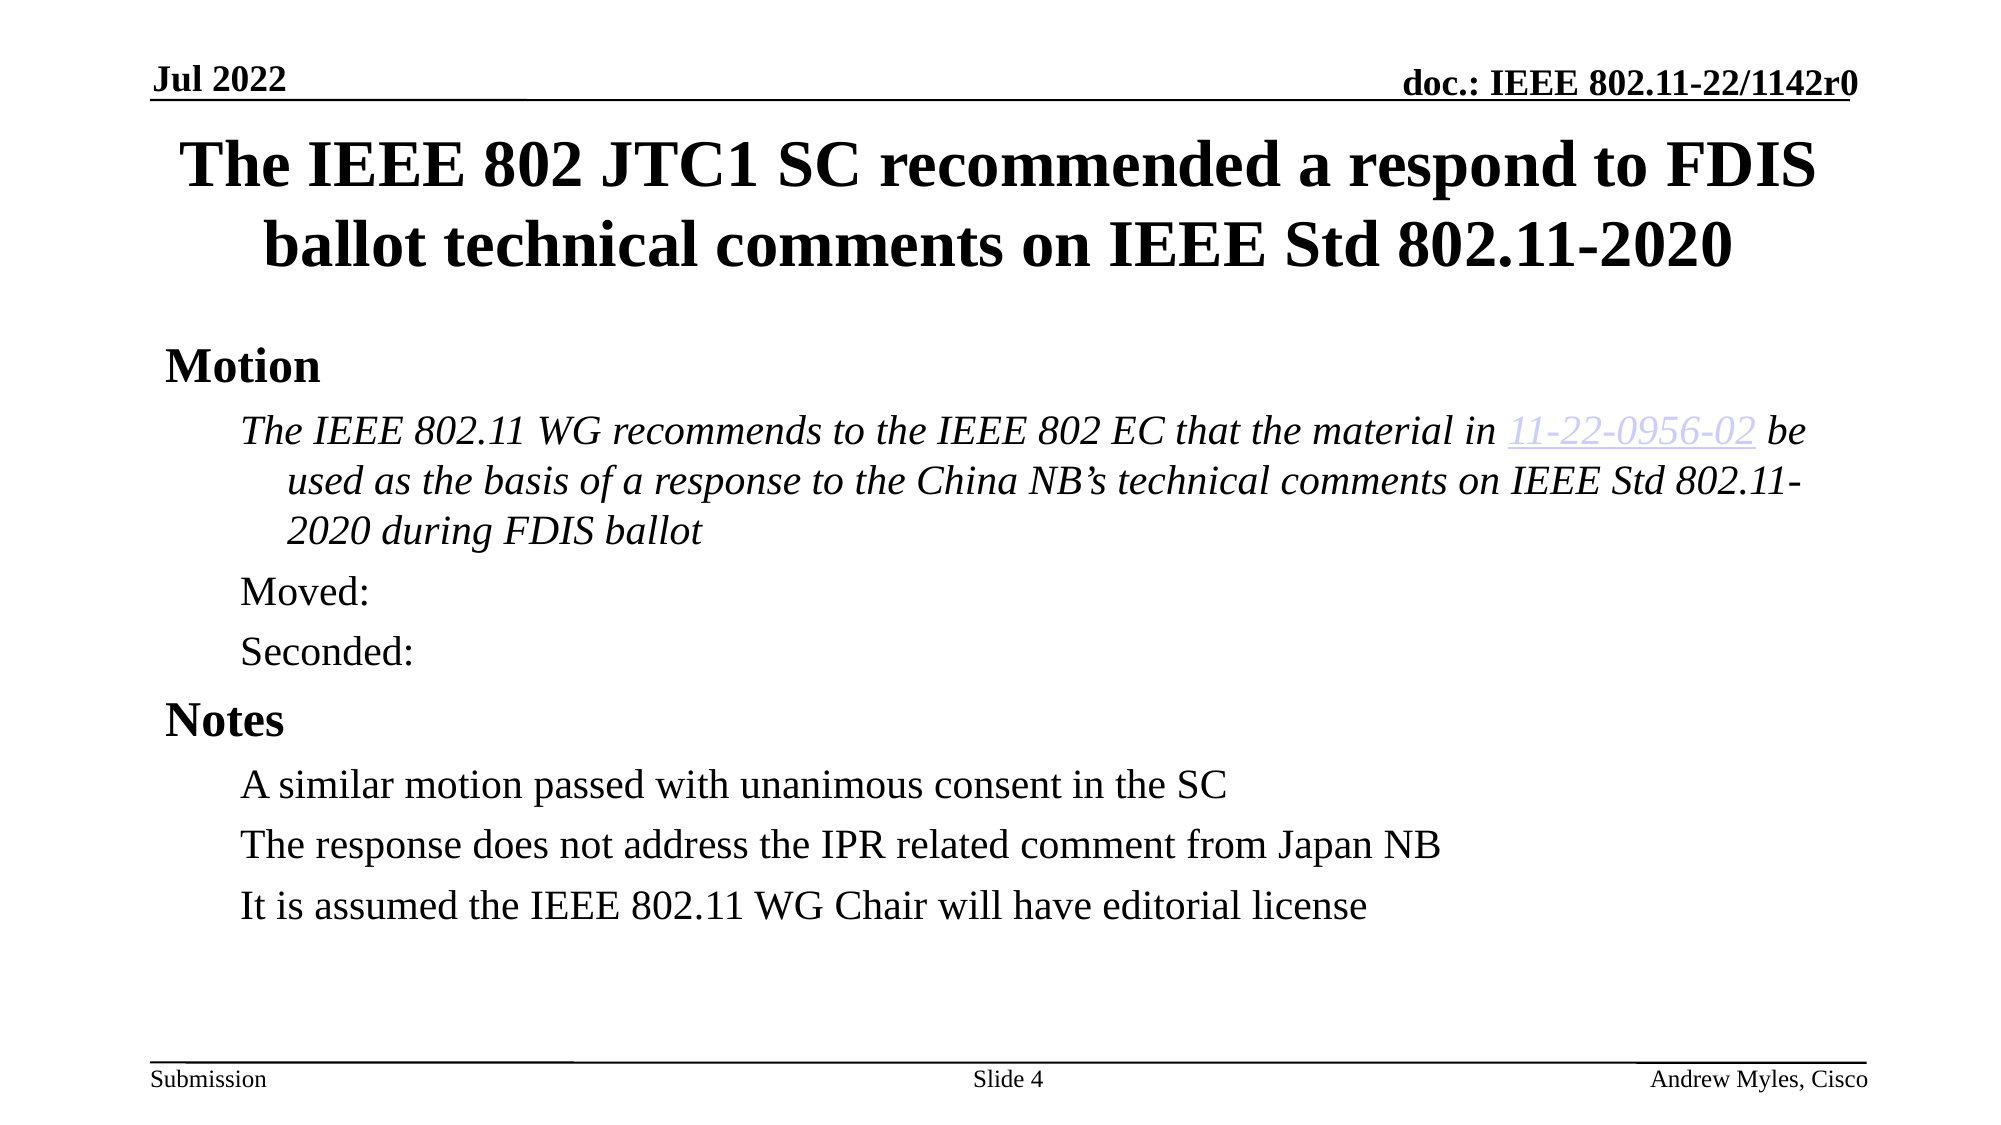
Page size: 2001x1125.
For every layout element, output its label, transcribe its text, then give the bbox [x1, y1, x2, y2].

title The IEEE 802 JTC1 SC recommended a respond to FDIS ballot technical comments on IEEE Std 802.11-2020 [149, 112, 1850, 288]
list Motion The IEEE 802.11 WG recommends to the IEEE 802 EC that the material in 11-22-0956-02 be used as the basis of a response to the China NB’s technical comments on IEEE Std 802.11-2020 during FDIS ballot Moved: Seconded: Notes A similar motion passed with unanimous consent in the SC The response does not address the IPR related comment from Japan NB It is assumed the IEEE 802.11 WG Chair will have editorial license [149, 324, 1850, 1000]
slide_number Slide 4 [950, 1061, 1067, 1123]
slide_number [152, 54, 563, 100]
footer Andrew Myles, Cisco [1171, 1061, 1869, 1093]
